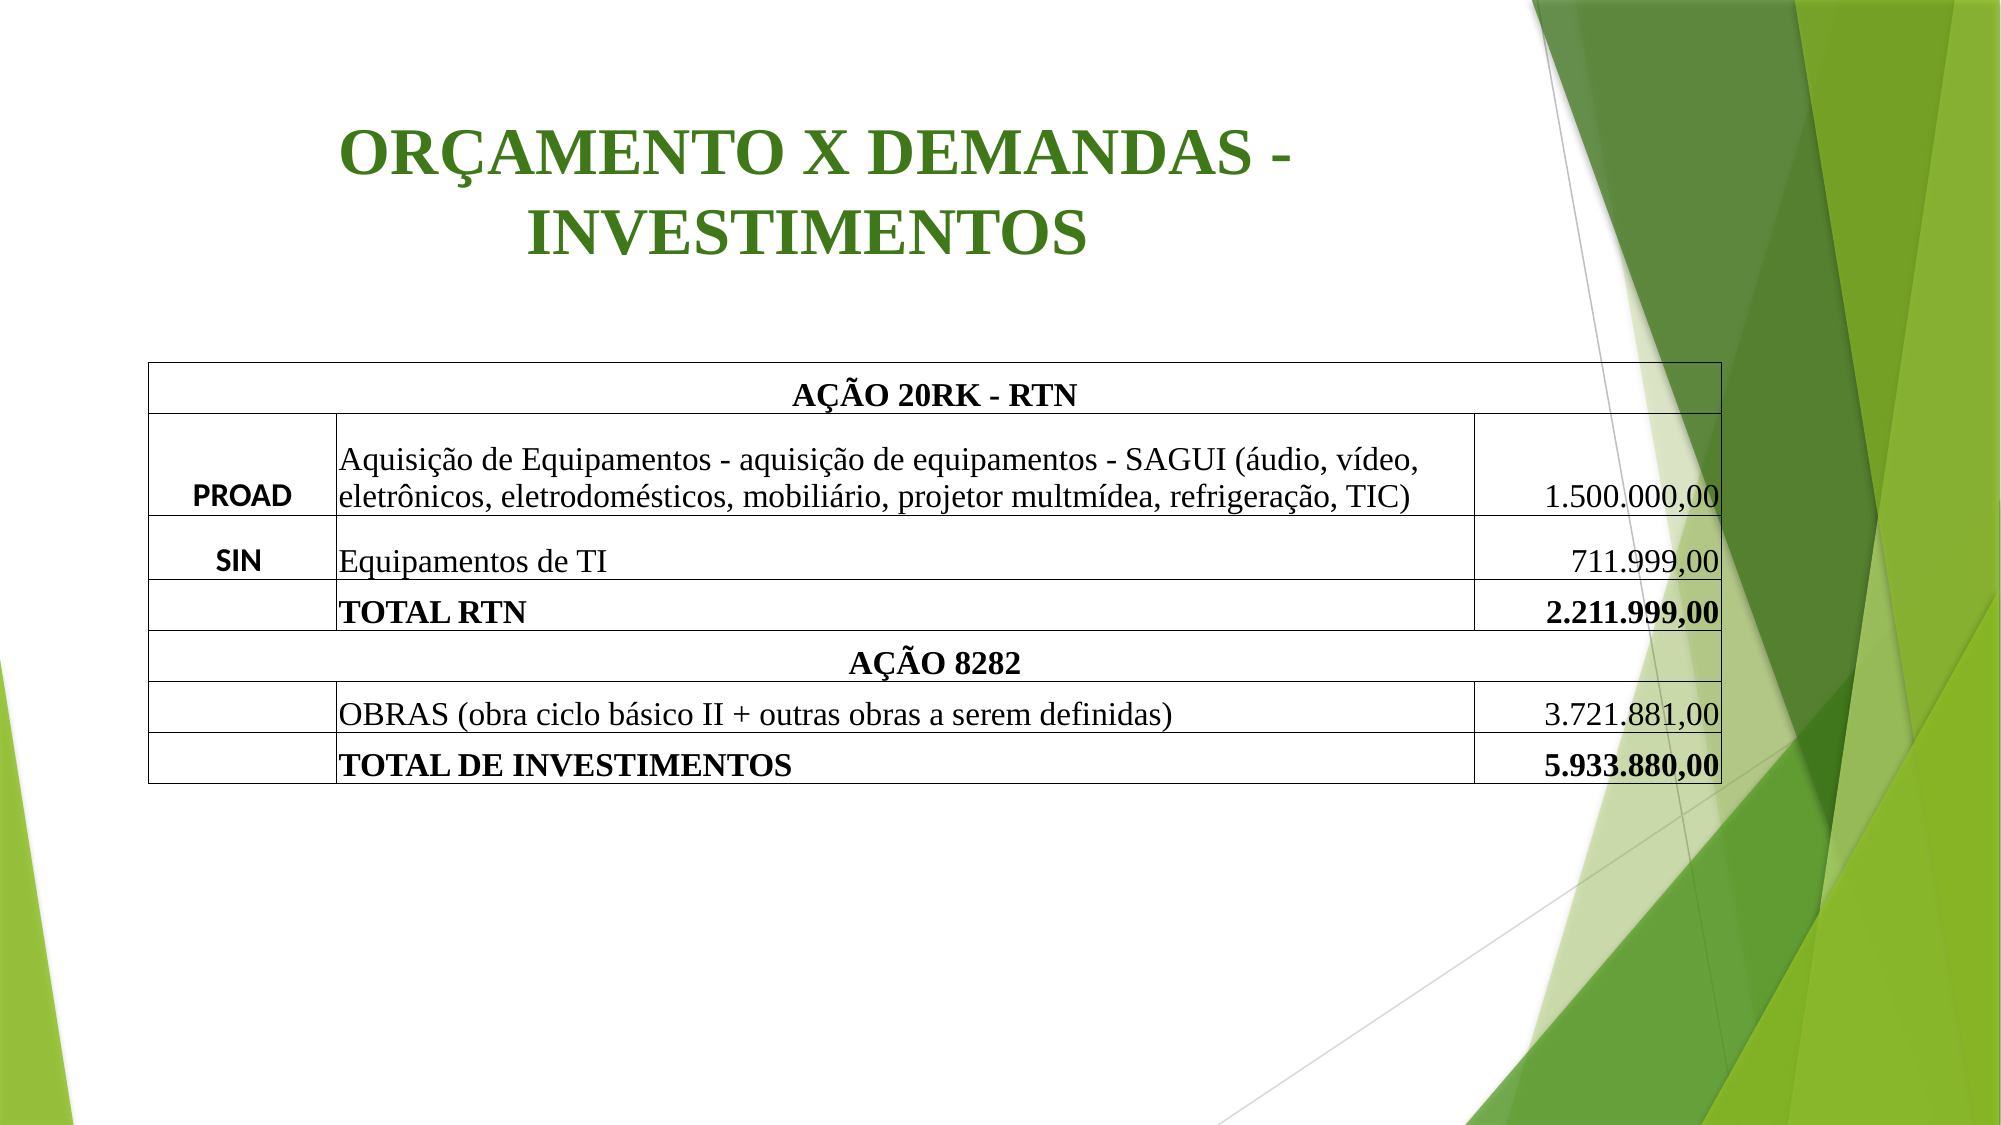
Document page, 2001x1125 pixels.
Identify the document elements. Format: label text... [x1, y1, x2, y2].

table_cell 3.721.881,00 [1475, 682, 1721, 732]
table_cell 1.500.000,00 [1475, 414, 1721, 515]
table_cell 2.211.999,00 [1475, 580, 1721, 630]
table_cell 711.999,00 [1475, 516, 1721, 579]
table_cell [149, 682, 336, 732]
table_cell [149, 733, 336, 783]
table_cell PROAD [149, 414, 336, 515]
table_cell TOTAL RTN [337, 580, 1474, 630]
table_cell OBRAS (obra ciclo básico II + outras obras a serem definidas) [337, 682, 1474, 732]
table_header AÇÃO 20RK - RTN [149, 363, 1721, 413]
title ORÇAMENTO X DEMANDAS - INVESTIMENTOS [111, 99, 1522, 317]
table_cell SIN [149, 516, 336, 579]
table_cell TOTAL DE INVESTIMENTOS [337, 733, 1474, 783]
table_cell AÇÃO 8282 [149, 631, 1721, 681]
table_cell 5.933.880,00 [1475, 733, 1721, 783]
table_cell [149, 580, 336, 630]
table_cell Equipamentos de TI [337, 516, 1474, 579]
table_cell Aquisição de Equipamentos - aquisição de equipamentos - SAGUI (áudio, vídeo, eletrônicos, eletrodomésticos, mobiliário, projetor multmídea, refrigeração, TIC) [337, 414, 1474, 515]
